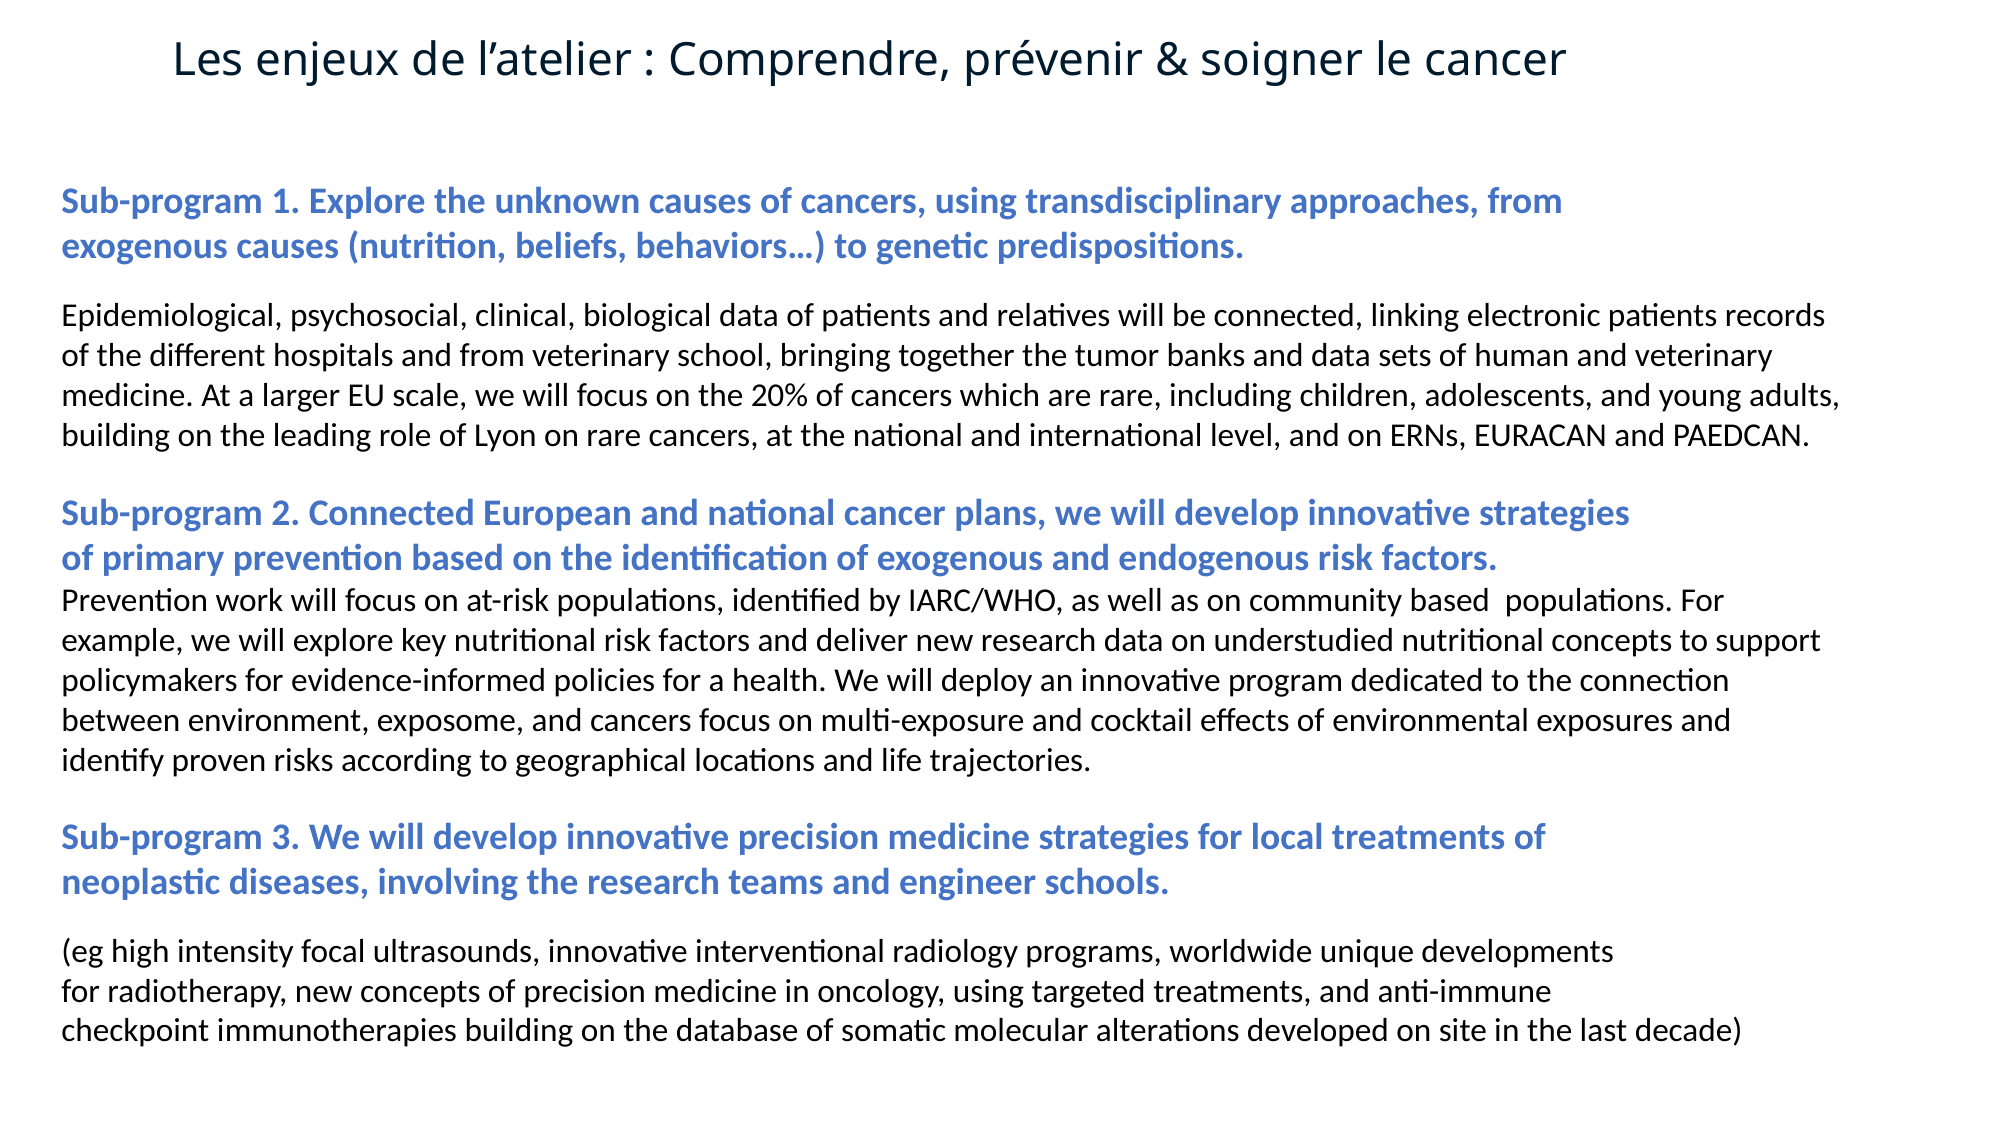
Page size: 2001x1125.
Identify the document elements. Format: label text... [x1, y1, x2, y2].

text_box Les enjeux de l’atelier : Comprendre, prévenir & soigner le cancer [157, 21, 2000, 147]
text_box Sub-program 1. Explore the unknown causes of cancers, using transdisciplinary approaches, from exogenous causes (nutrition, beliefs, behaviors…) to genetic predispositions. Epidemiological, psychosocial, clinical, biological data of patients and relatives will be connected, linking electronic patients records of the different hospitals and from veterinary school, bringing together the tumor banks and data sets of human and veterinary medicine. At a larger EU scale, we will focus on the 20% of cancers which are rare, including children, adolescents, and young adults, building on the leading role of Lyon on rare cancers, at the national and international level, and on ERNs, EURACAN and PAEDCAN. Sub-program 2. Connected European and national cancer plans, we will develop innovative strategies of primary prevention based on the identification of exogenous and endogenous risk factors. Prevention work will focus on at-risk populations, identified by IARC/WHO, as well as on community based populations. For example, we will explore key nutritional risk factors and deliver new research data on understudied nutritional concepts to support policymakers for evidence-informed policies for a health. We will deploy an innovative program dedicated to the connection between environment, exposome, and cancers focus on multi-exposure and cocktail effects of environmental exposures and identify proven risks according to geographical locations and life trajectories. Sub-program 3. We will develop innovative precision medicine strategies for local treatments of neoplastic diseases, involving the research teams and engineer schools. (eg high intensity focal ultrasounds, innovative interventional radiology programs, worldwide unique developments for radiotherapy, new concepts of precision medicine in oncology, using targeted treatments, and anti-immune checkpoint immunotherapies building on the database of somatic molecular alterations developed on site in the last decade) [46, 168, 1869, 1056]
